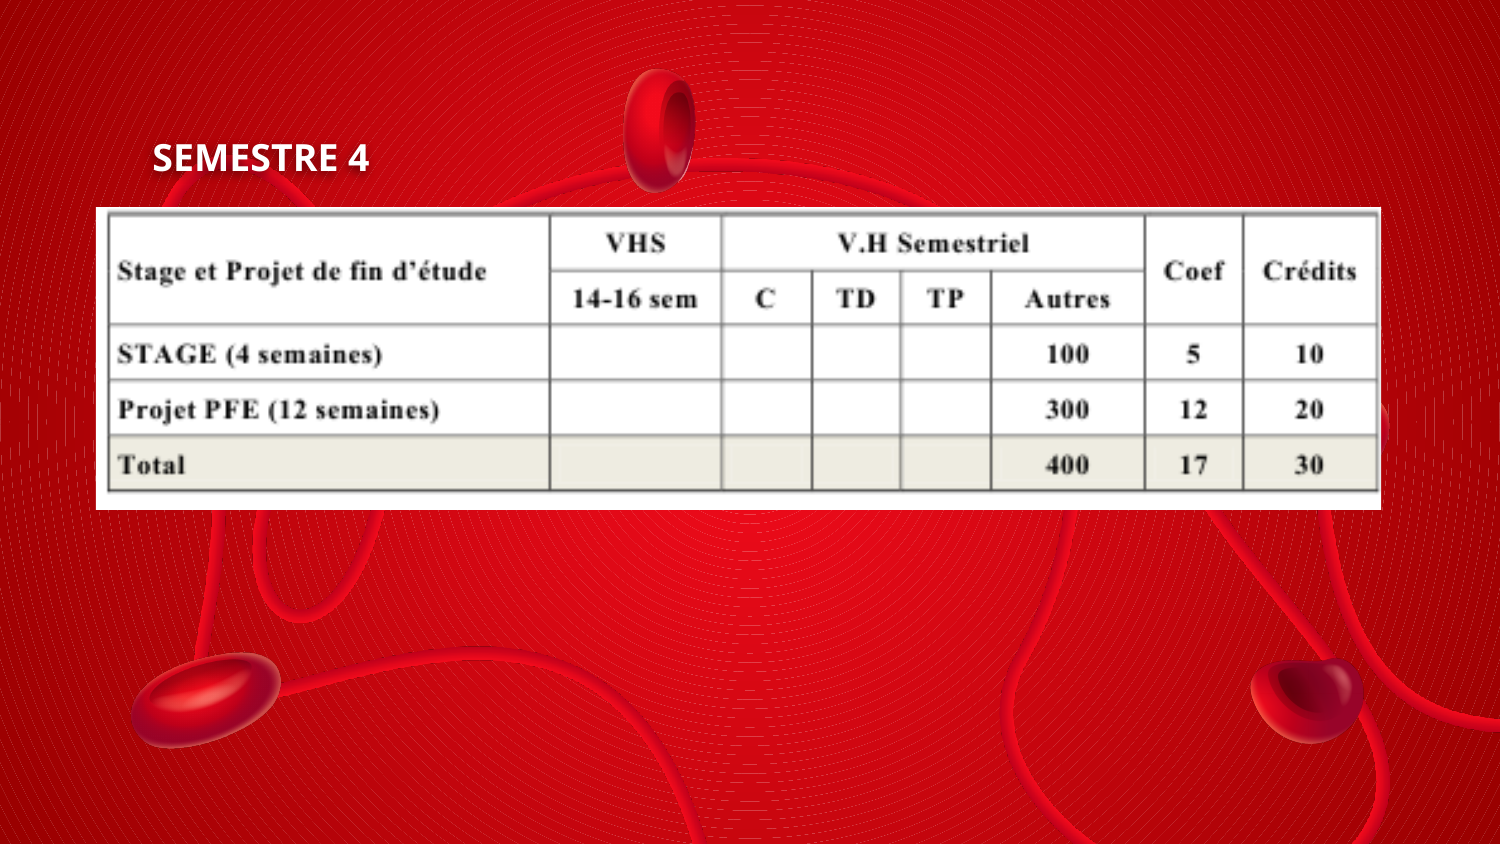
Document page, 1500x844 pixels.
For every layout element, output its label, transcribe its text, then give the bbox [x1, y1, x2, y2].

picture [95, 36, 1500, 844]
title SEMESTRE 4 [0, 109, 570, 204]
